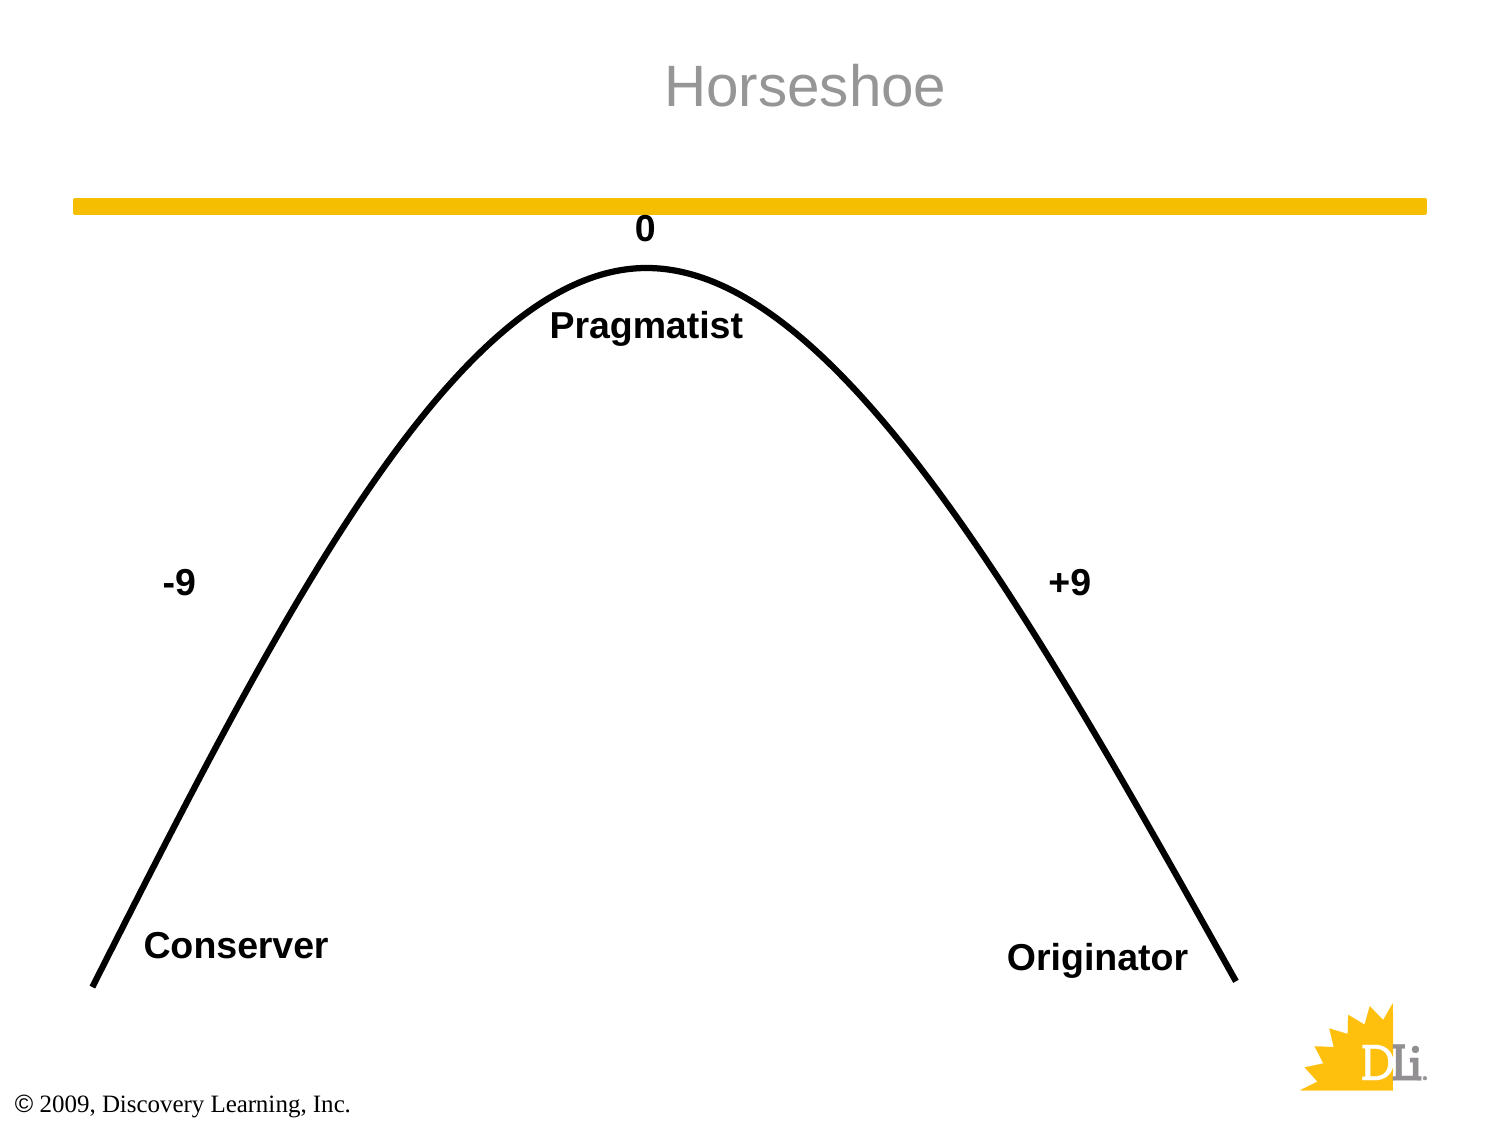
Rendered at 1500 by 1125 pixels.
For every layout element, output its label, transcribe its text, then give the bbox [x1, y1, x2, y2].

text_box Originator [992, 925, 1250, 986]
text_box [556, 267, 739, 293]
text_box 0 [620, 196, 679, 257]
text_box Conserver [128, 913, 387, 974]
text_box Pragmatist [534, 293, 793, 354]
text_box © 2009, Discovery Learning, Inc. [0, 1079, 709, 1125]
text_box [92, 306, 1206, 986]
title Horseshoe [110, 31, 1500, 136]
text_box -9 [147, 550, 277, 611]
text_box +9 [1033, 550, 1163, 611]
